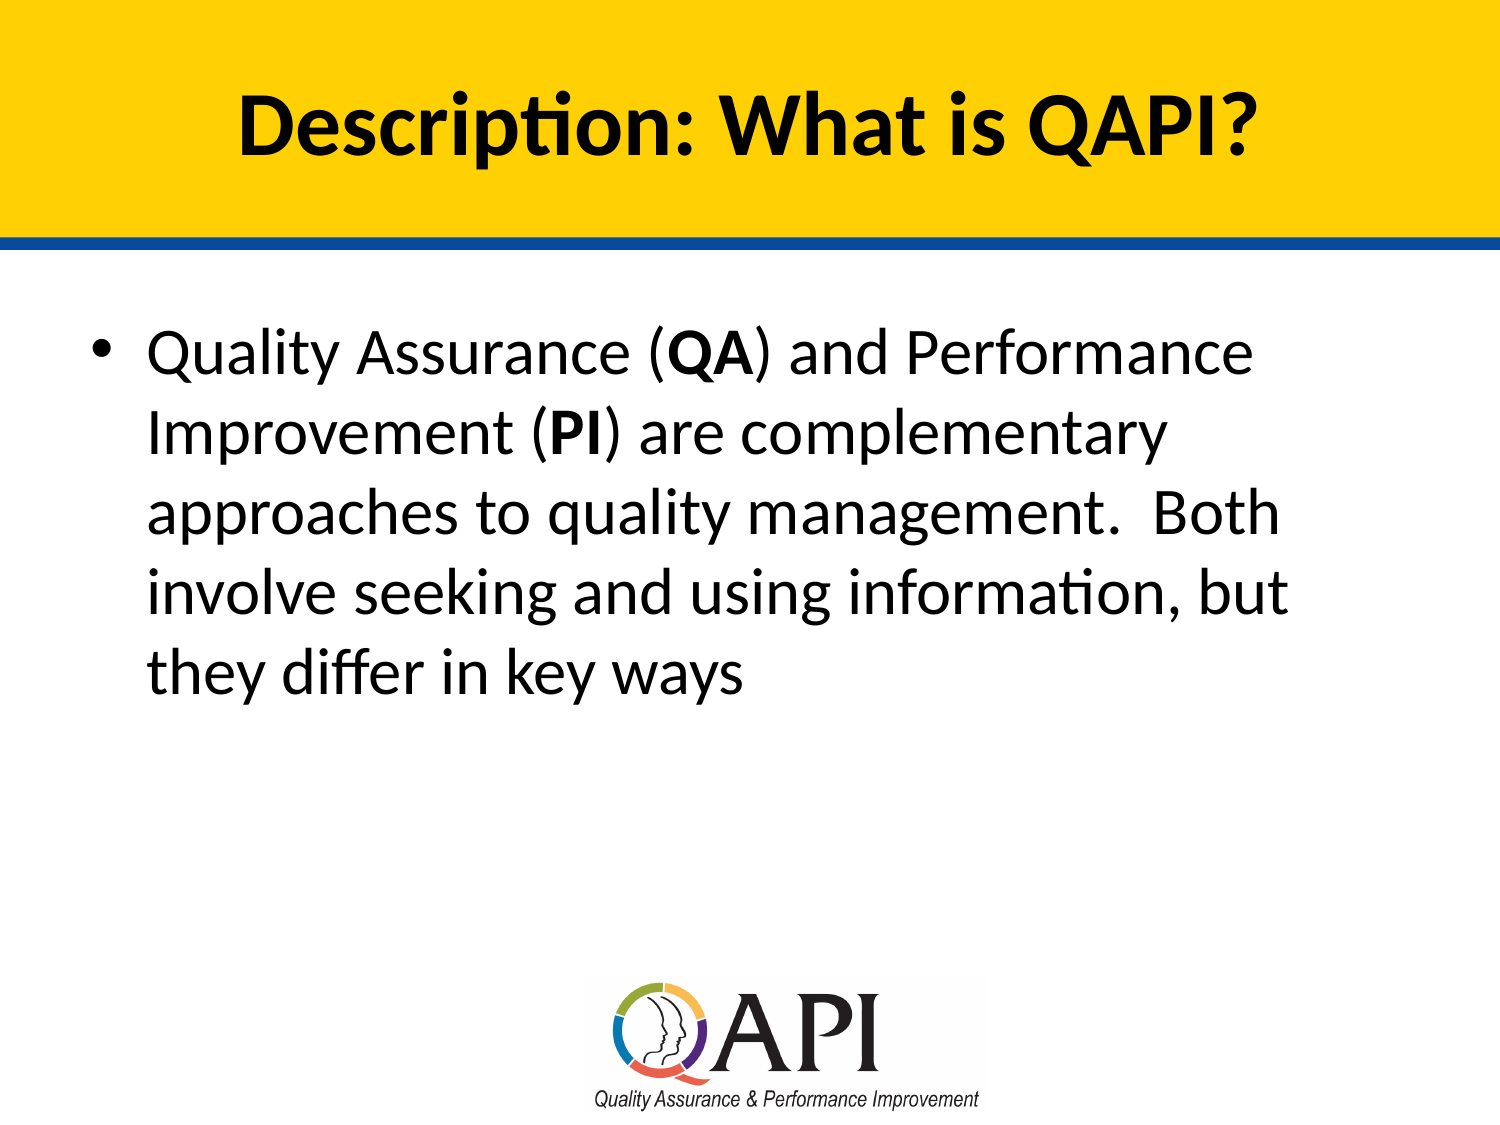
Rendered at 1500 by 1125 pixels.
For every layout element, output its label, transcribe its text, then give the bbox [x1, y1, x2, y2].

title Description: What is QAPI? [0, 0, 1500, 238]
list Quality Assurance (QA) and Performance Improvement (PI) are complementary approaches to quality management. Both involve seeking and using information, but they differ in key ways [75, 299, 1425, 1005]
picture [583, 974, 988, 1113]
